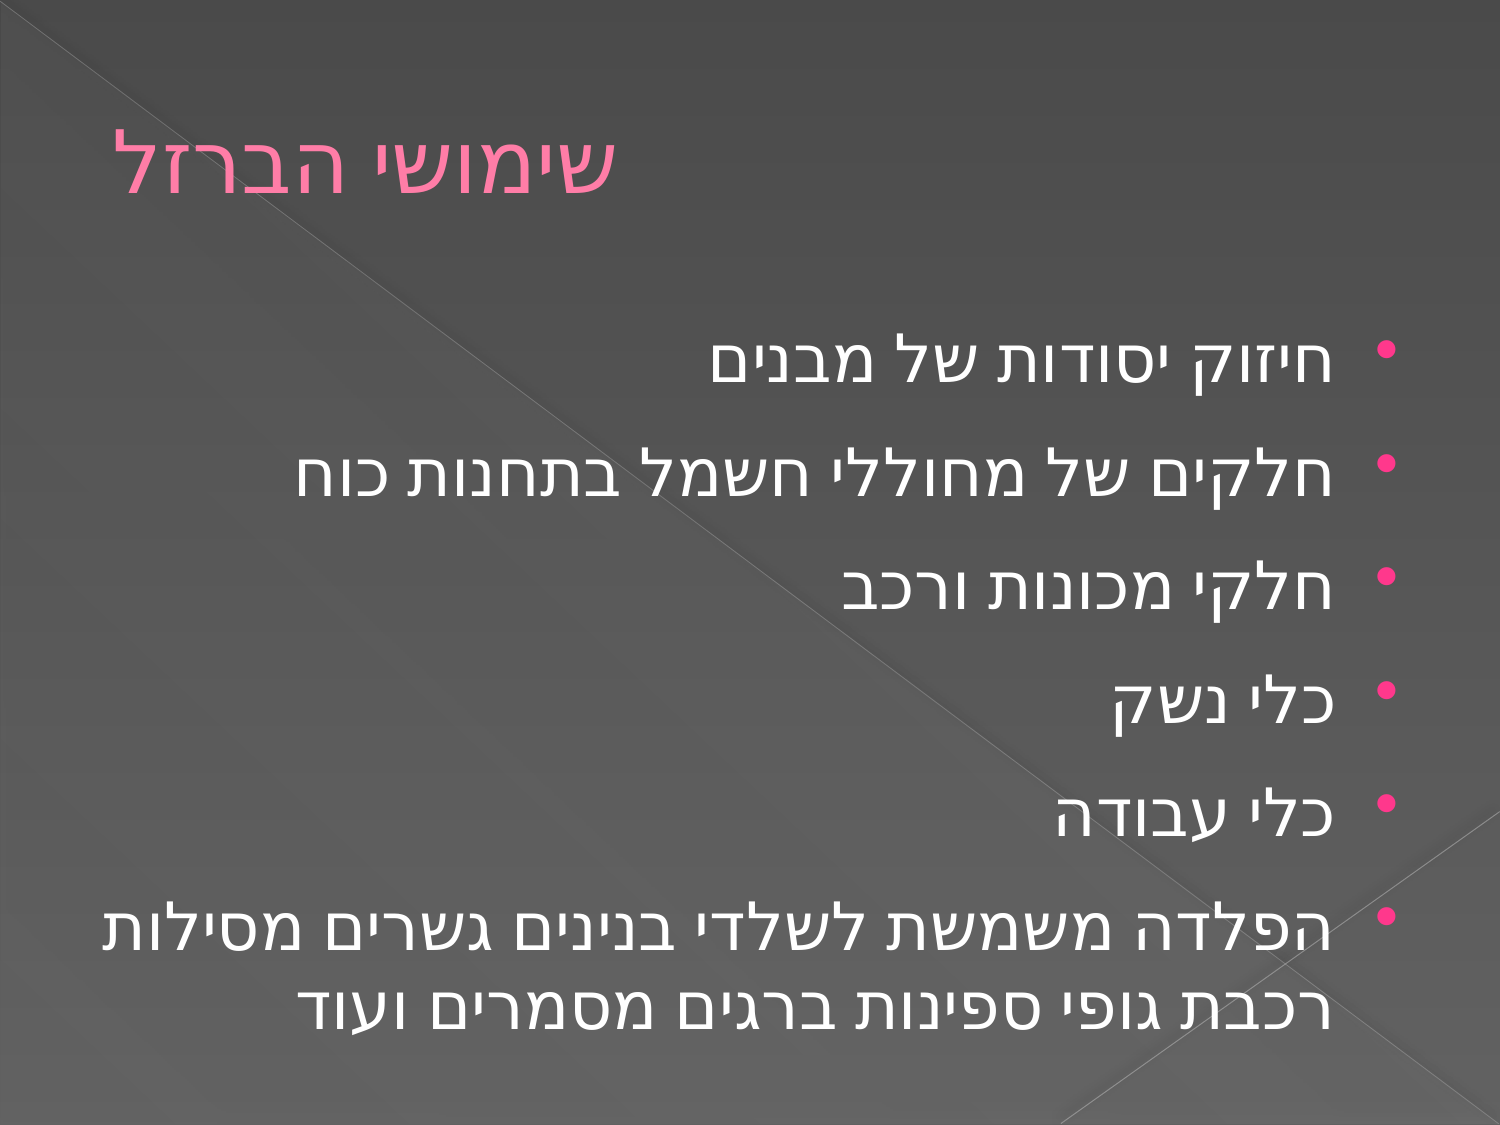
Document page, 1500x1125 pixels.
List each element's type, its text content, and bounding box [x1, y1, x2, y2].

list חיזוק יסודות של מבנים חלקים של מחוללי חשמל בתחנות כוח חלקי מכונות ורכב כלי נשק כלי עבודה הפלדה משמשת לשלדי בנינים גשרים מסילות רכבת גופי ספינות ברגים מסמרים ועוד [75, 308, 1425, 1059]
title שימושי הברזל [75, 43, 1425, 274]
